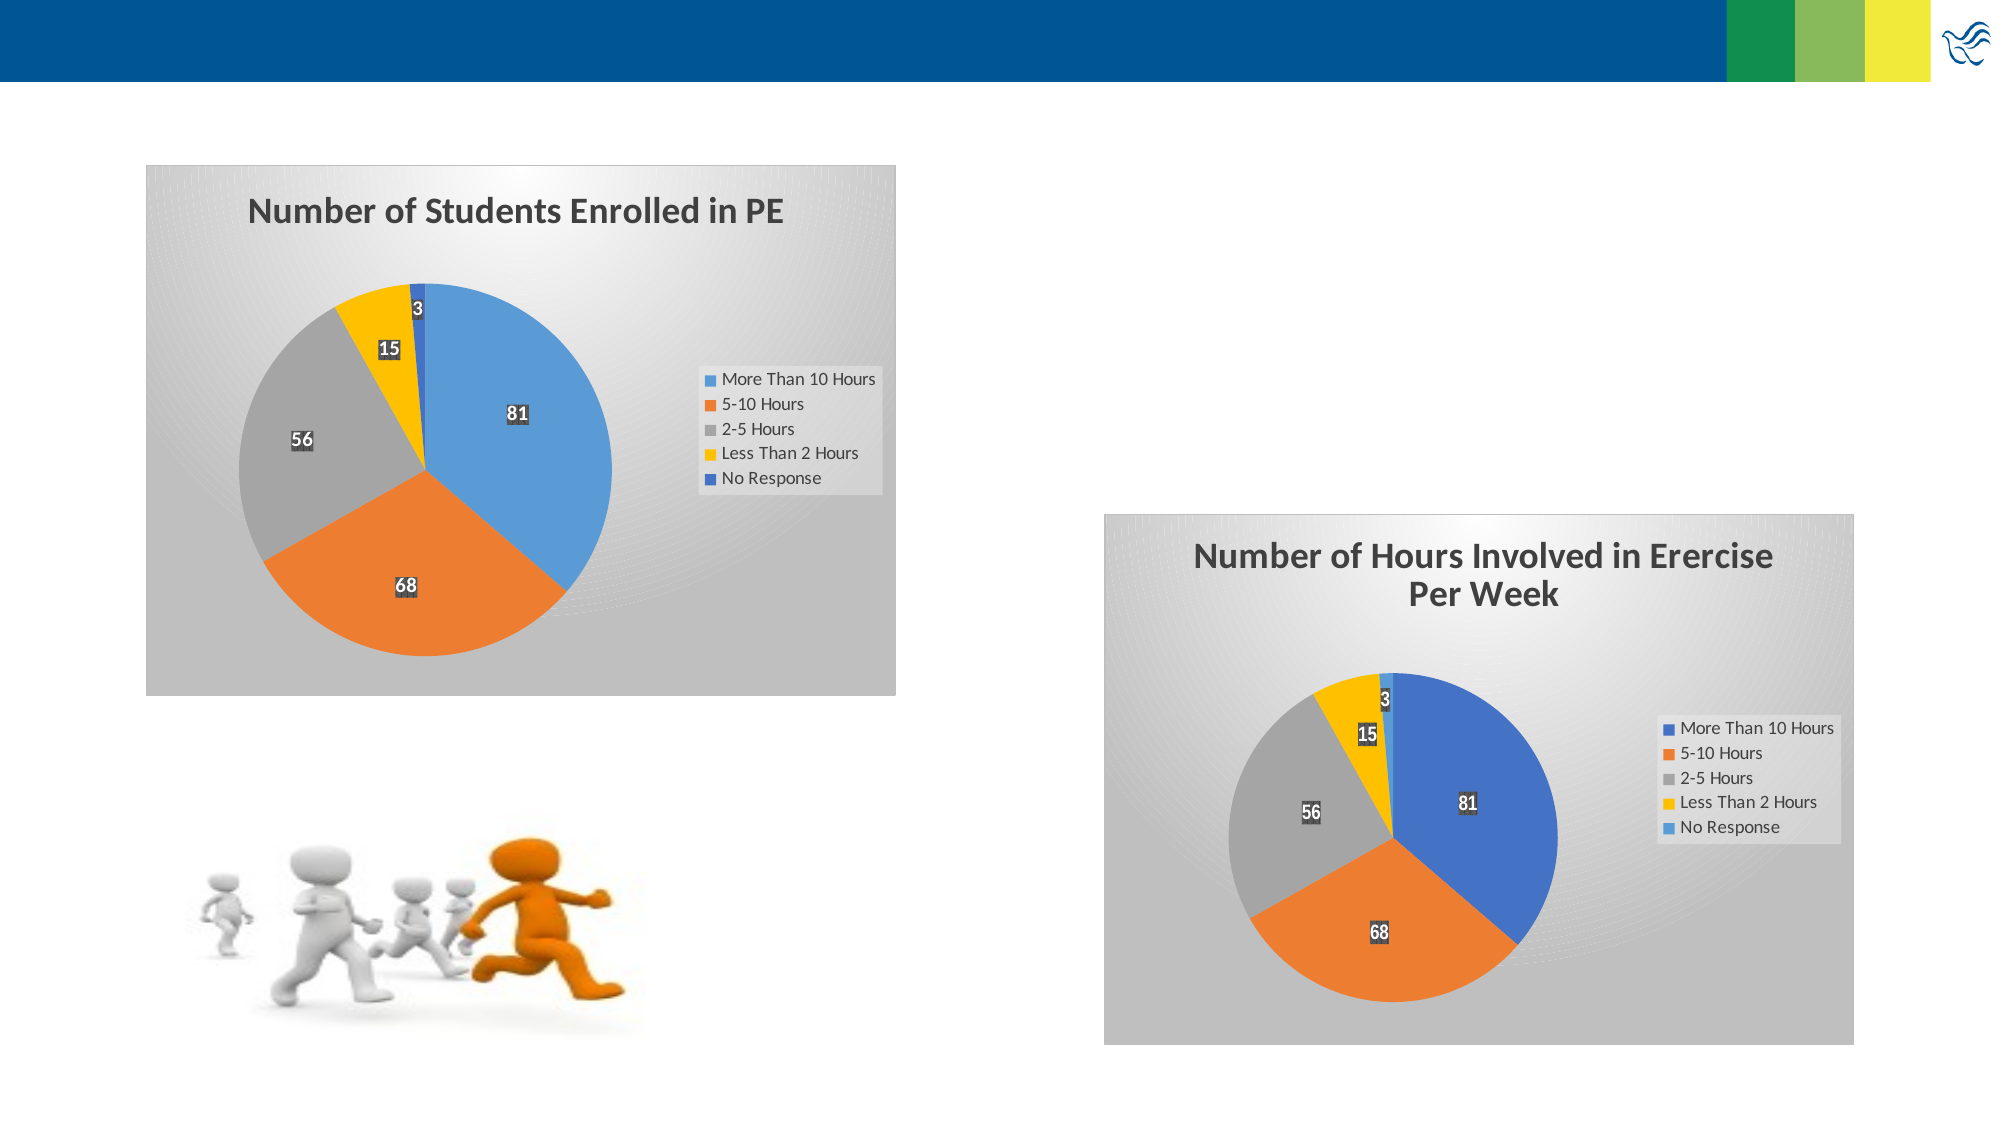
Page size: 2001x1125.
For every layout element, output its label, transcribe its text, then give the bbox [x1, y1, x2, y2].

chart [145, 164, 896, 696]
picture [0, 0, 1725, 82]
picture [1728, 0, 2000, 82]
chart [1104, 513, 1855, 1046]
picture [185, 779, 669, 1107]
text_box Statistics & Findings [1337, 82, 1738, 90]
